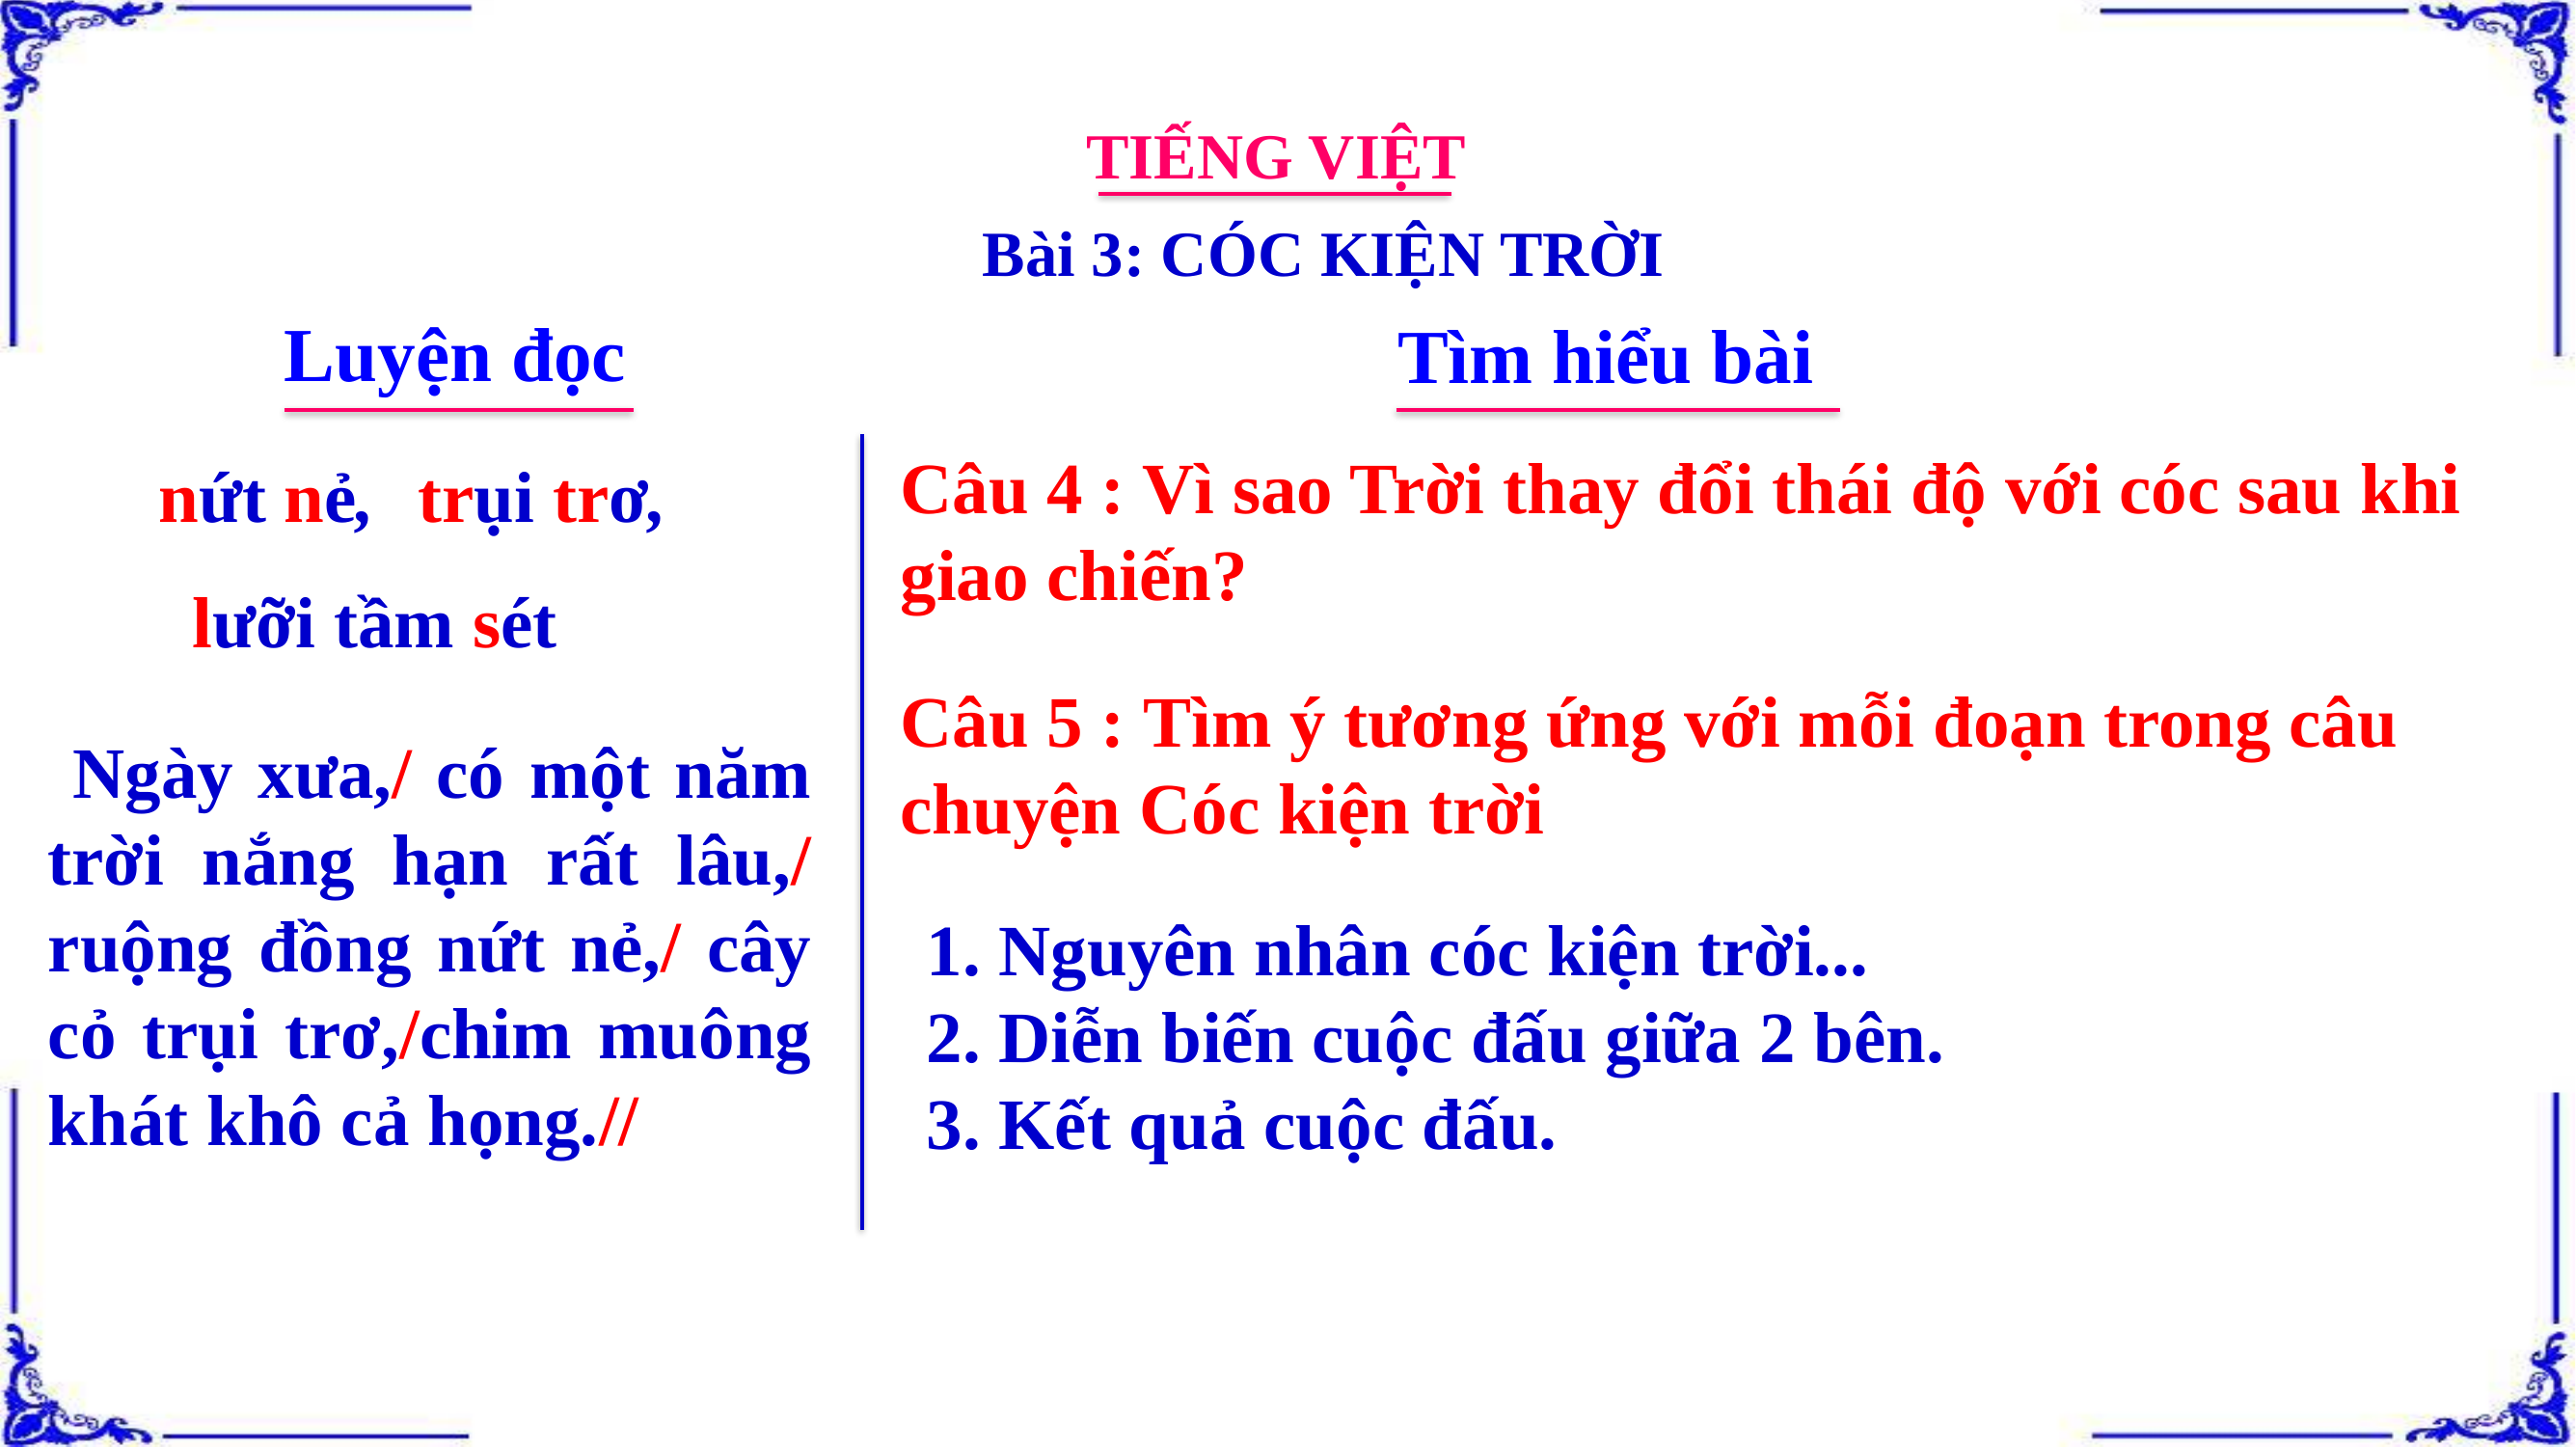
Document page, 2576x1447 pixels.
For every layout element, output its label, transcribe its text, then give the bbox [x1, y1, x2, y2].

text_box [1384, 301, 1841, 411]
text_box Bài 3: CÓC KIỆN TRỜI [925, 200, 1722, 301]
text_box Câu 5 : Tìm ý tương ứng với mỗi đoạn trong câu chuyện Cóc kiện trời [885, 667, 2506, 942]
text_box nứt nẻ, [144, 442, 403, 544]
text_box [271, 298, 639, 411]
text_box Ngày xưa,/ có một năm trời nắng hạn rất lâu,/ ruộng đồng nứt nẻ,/ cây cỏ trụi trơ,/chim muông khát khô cả họng.// [33, 718, 827, 1167]
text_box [1070, 107, 1483, 201]
text_box Câu 4 : Vì sao Trời thay đổi thái độ với cóc sau khi giao chiến? [885, 433, 2506, 622]
text_box 1. Nguyên nhân cóc kiện trời... 2. Diễn biến cuộc đấu giữa 2 bên. 3. Kết quả cuộc đấu. [912, 896, 2299, 1171]
text_box lưỡi tầm sét [178, 567, 637, 669]
text_box trụi trơ, [403, 442, 782, 544]
picture [0, 0, 2576, 1447]
